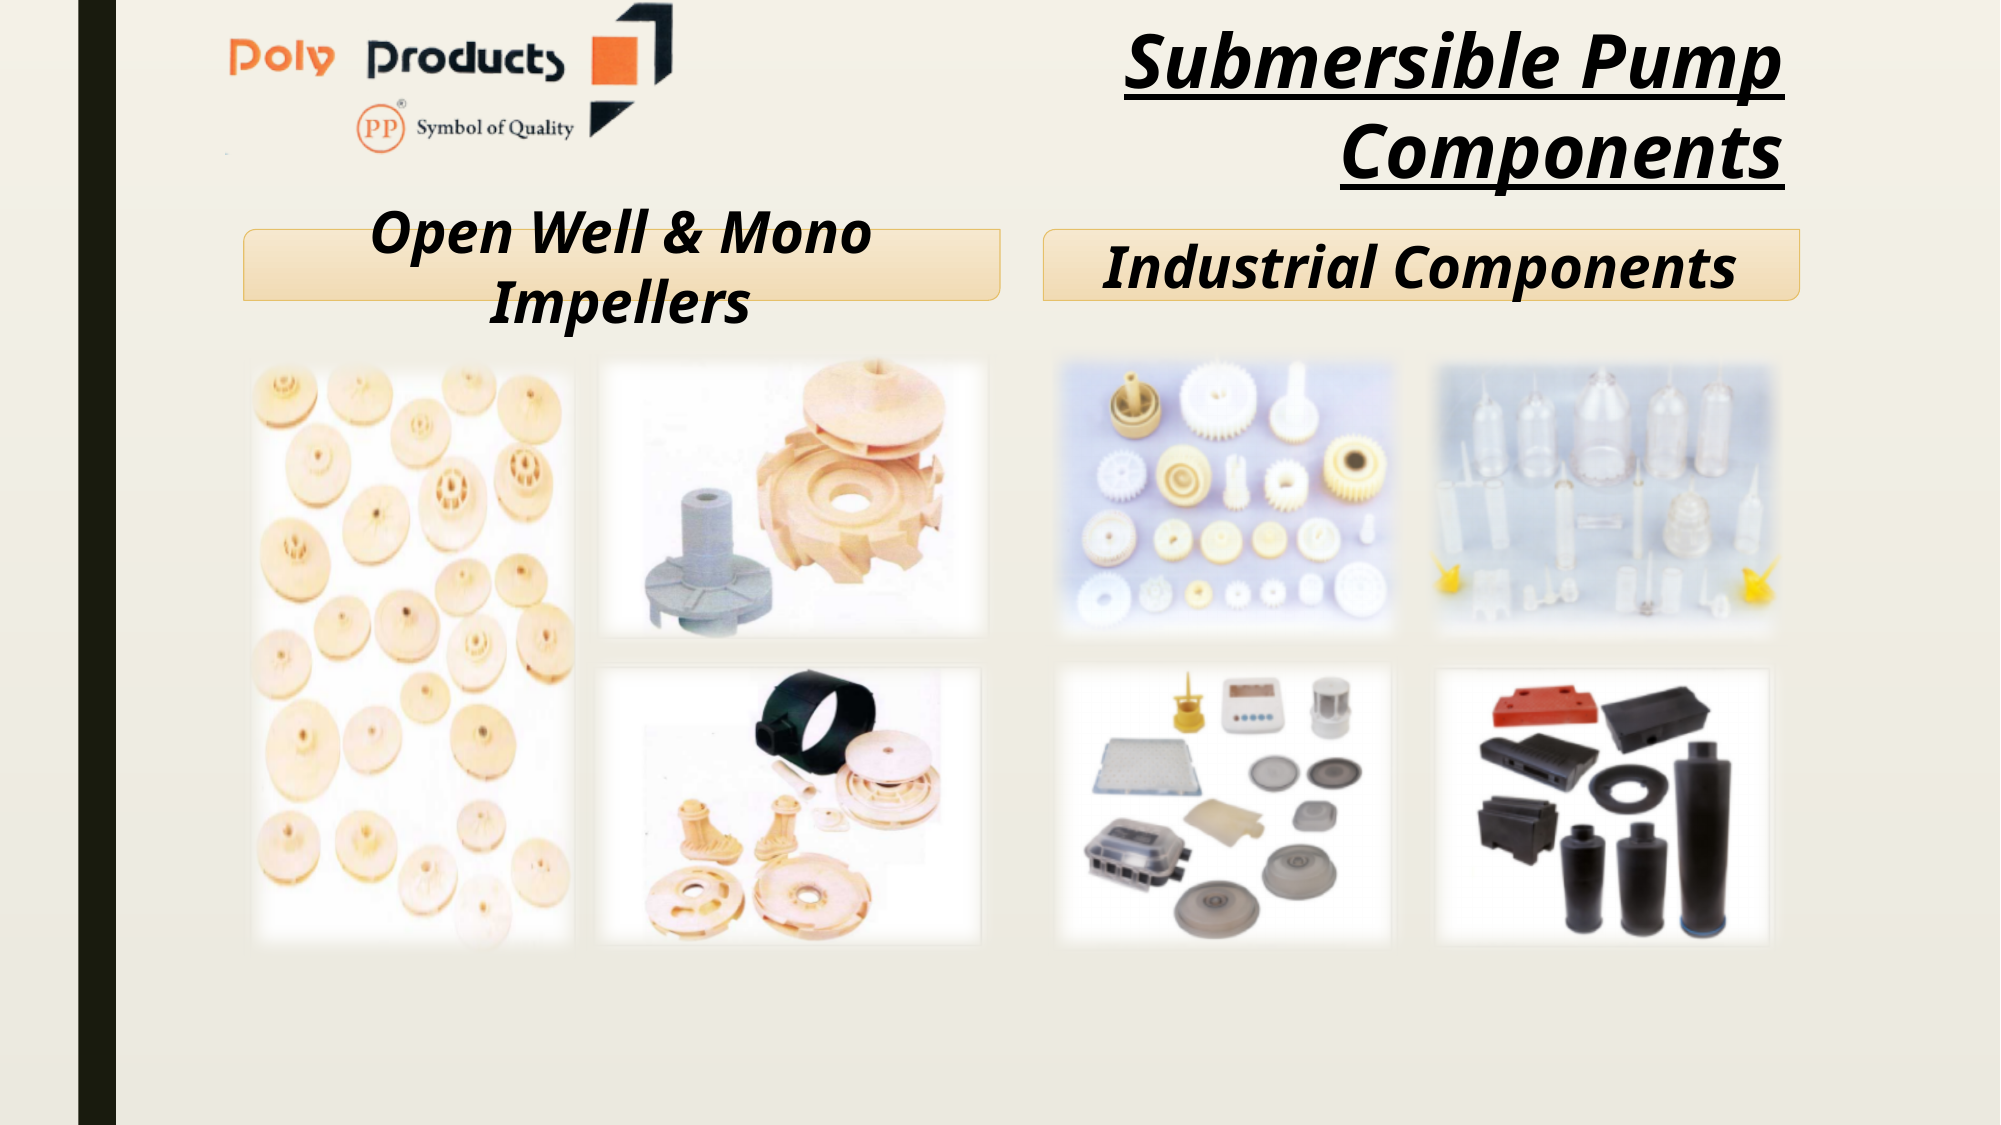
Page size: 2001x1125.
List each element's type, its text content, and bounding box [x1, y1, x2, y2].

text_box Submersible Pump Components [730, 6, 1800, 202]
picture [224, 0, 675, 155]
text_box Industrial Components [1042, 228, 1801, 301]
text_box Open Well & Mono Impellers [243, 228, 1001, 301]
picture [1043, 344, 1411, 959]
picture [1421, 344, 1789, 959]
picture [240, 344, 1000, 959]
